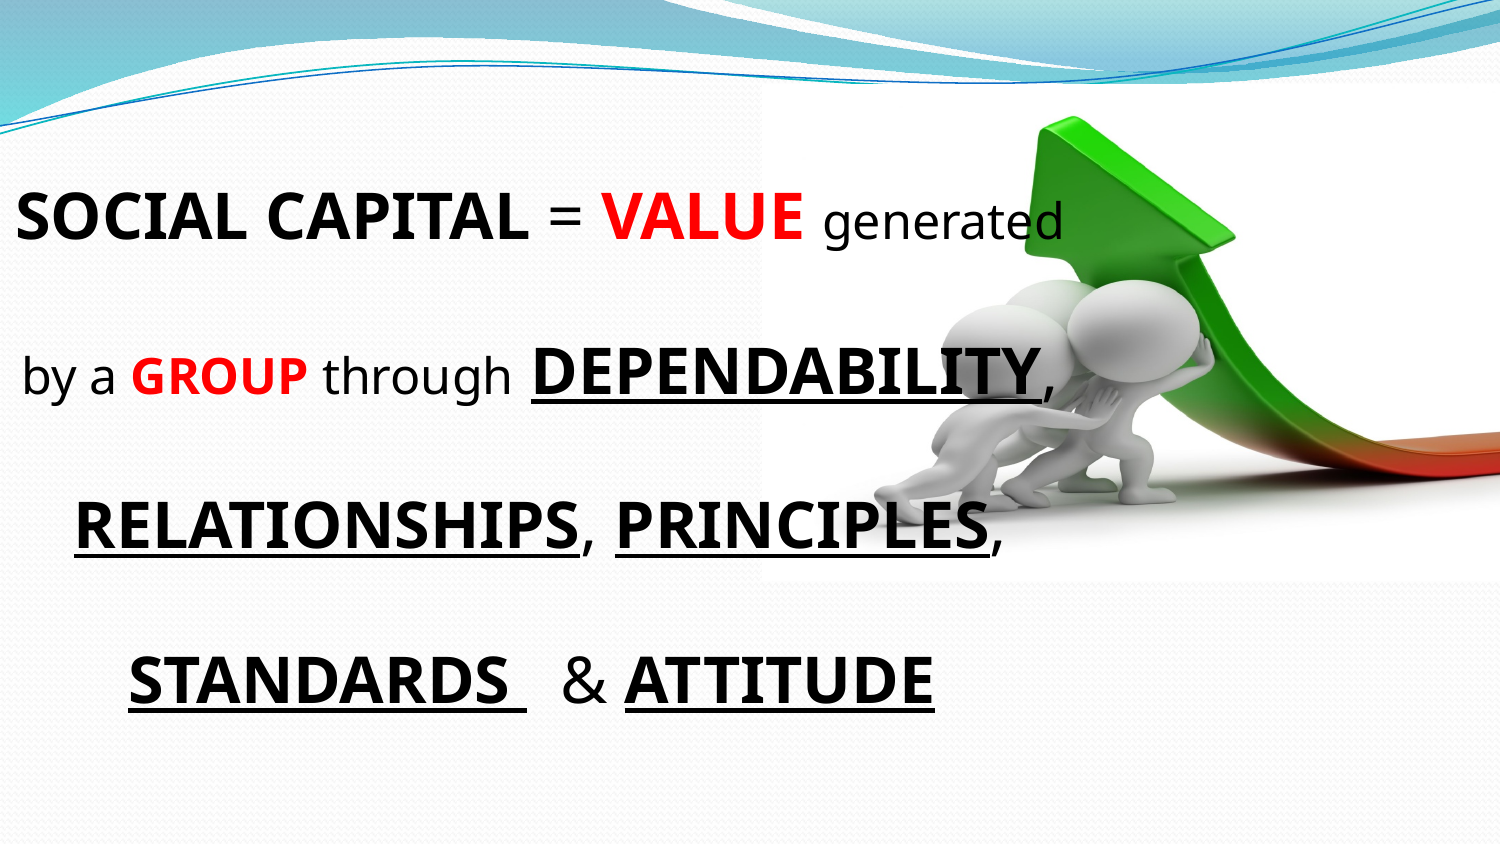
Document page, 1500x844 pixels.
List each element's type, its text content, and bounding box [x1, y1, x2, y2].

list SOCIAL CAPITAL = VALUE generated by a GROUP through DEPENDABILITY, RELATIONSHIPS, PRINCIPLES, STANDARDS & ATTITUDE [0, 0, 1088, 818]
picture [762, 84, 1500, 581]
